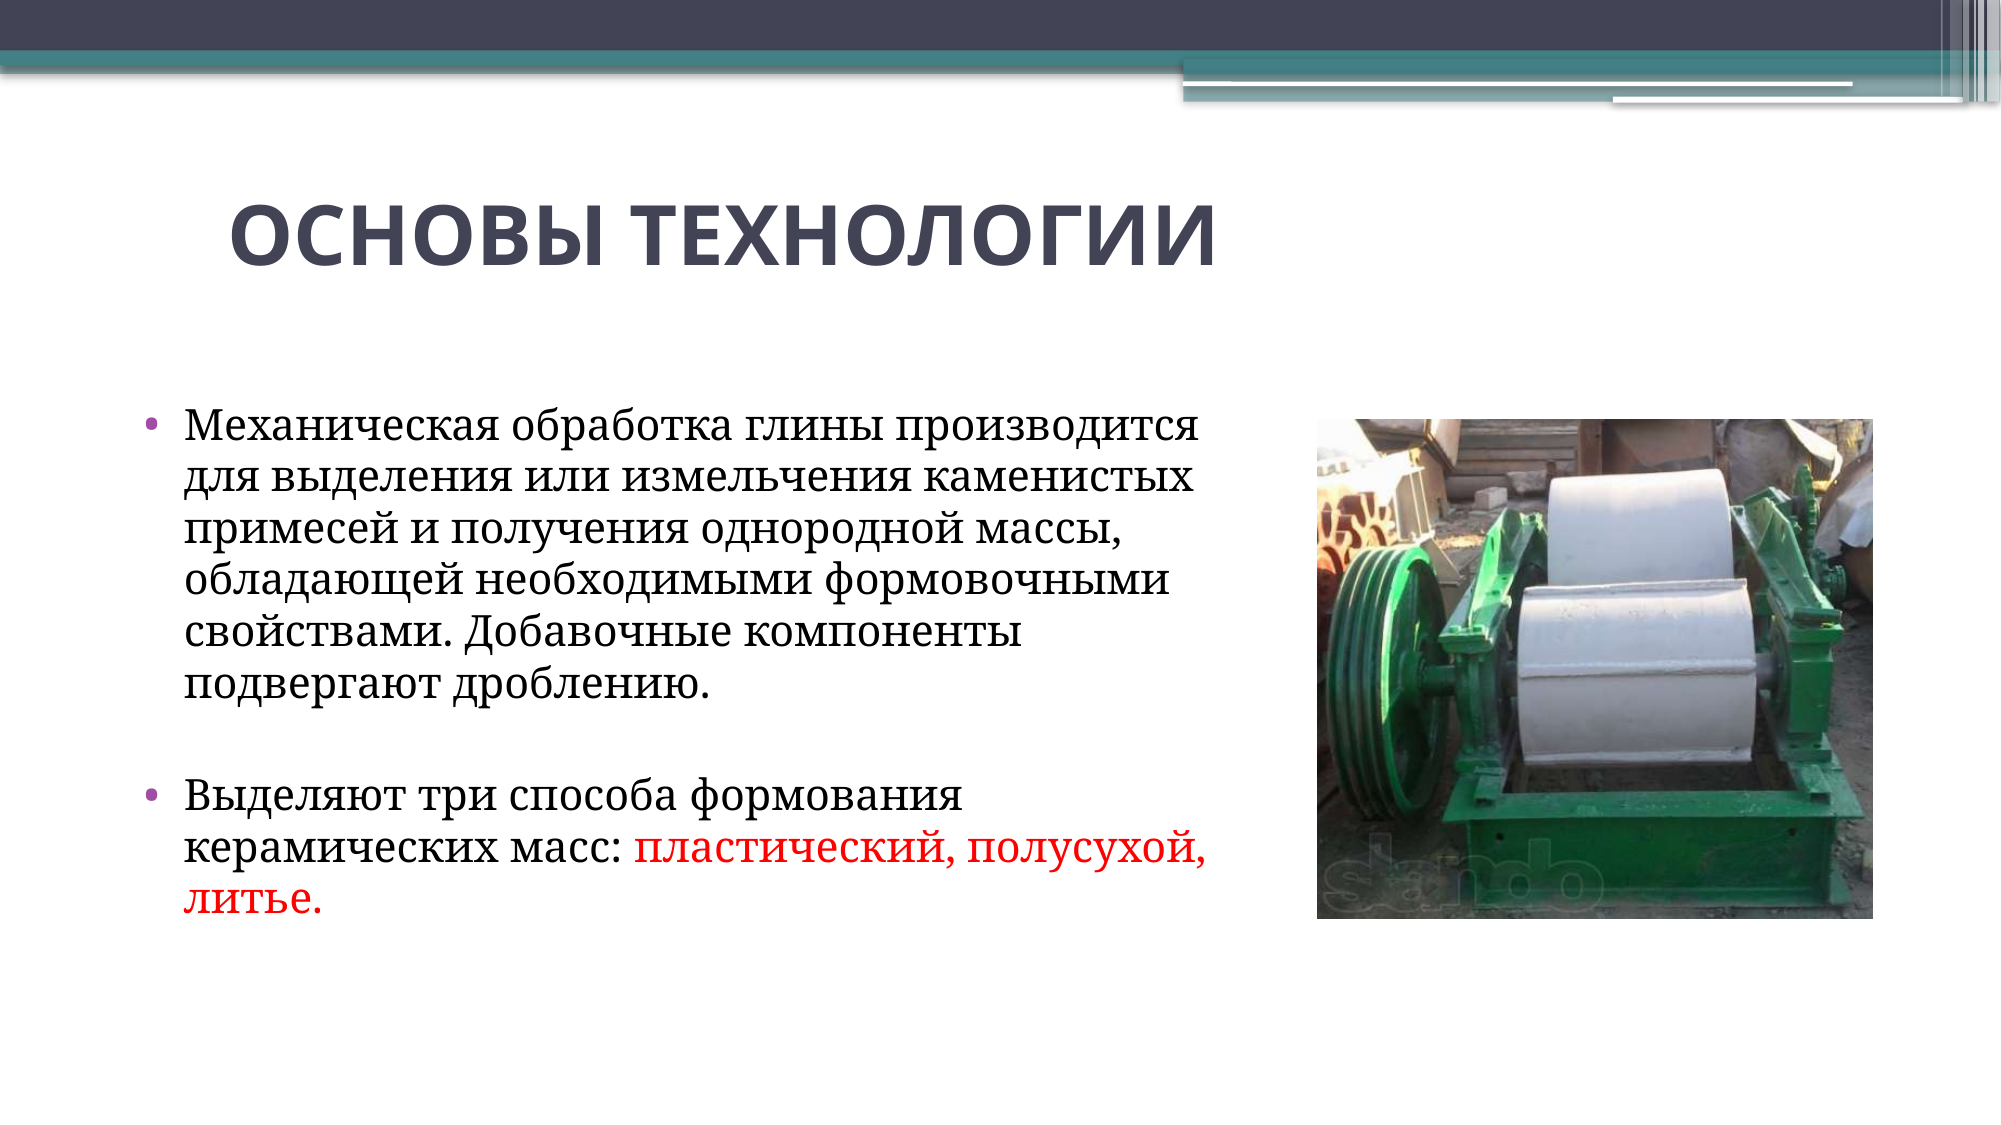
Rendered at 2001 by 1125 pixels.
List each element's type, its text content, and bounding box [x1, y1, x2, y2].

picture [1316, 419, 1873, 919]
list Механическая обработка глины производится для выделения или измельчения каменистых примесей и получения однородной массы, обладающей необходимыми формовочными свойствами. Добавочные компоненты подвергают дроблению. Выделяют три способа формования керамических масс: пластический, полусухой, литье. [112, 389, 1260, 935]
title ОСНОВЫ ТЕХНОЛОГИИ [212, 161, 1788, 304]
